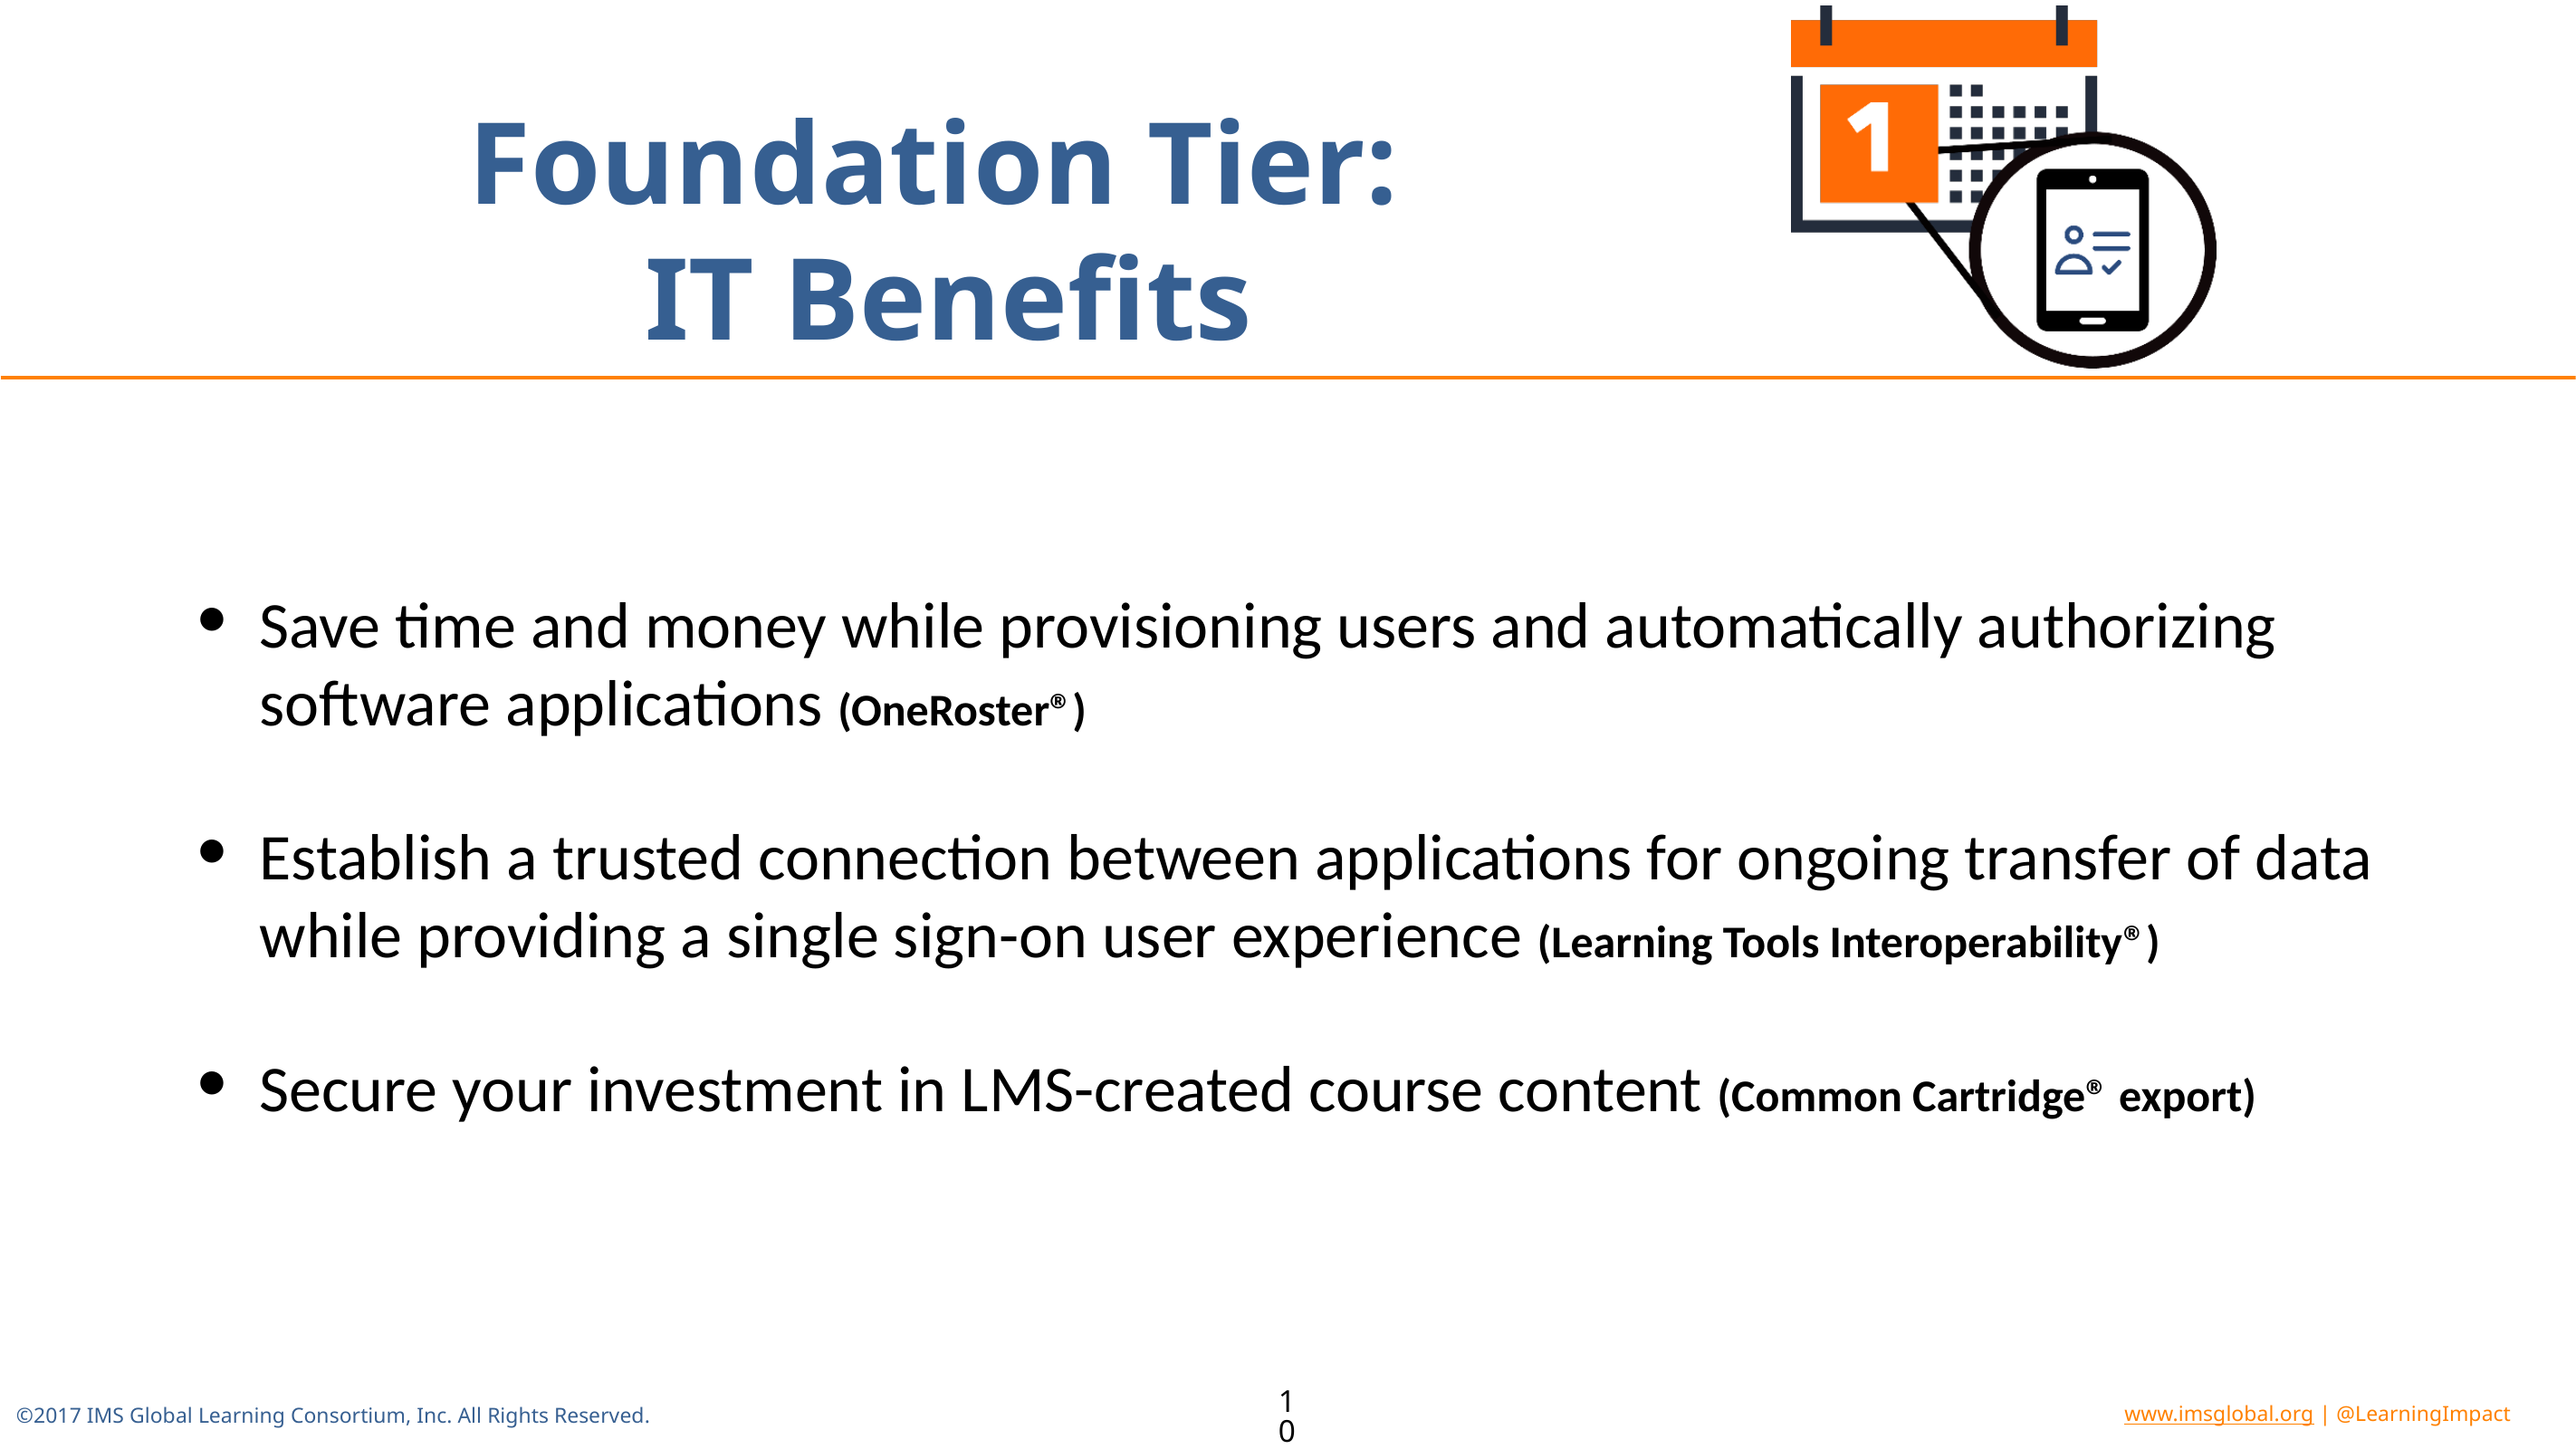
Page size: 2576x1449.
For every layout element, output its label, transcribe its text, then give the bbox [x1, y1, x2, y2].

picture [1791, 5, 2217, 369]
list Save time and money while provisioning users and automatically authorizing software applications (OneRoster®) Establish a trusted connection between applications for ongoing transfer of data while providing a single sign-on user experience (Learning Tools Interoperability®) Secure your investment in LMS-created course content (Common Cartridge® export) [188, 387, 2388, 1321]
slide_number ‹#› [1270, 1374, 1303, 1426]
title Foundation Tier: IT Benefits [188, 65, 1709, 387]
